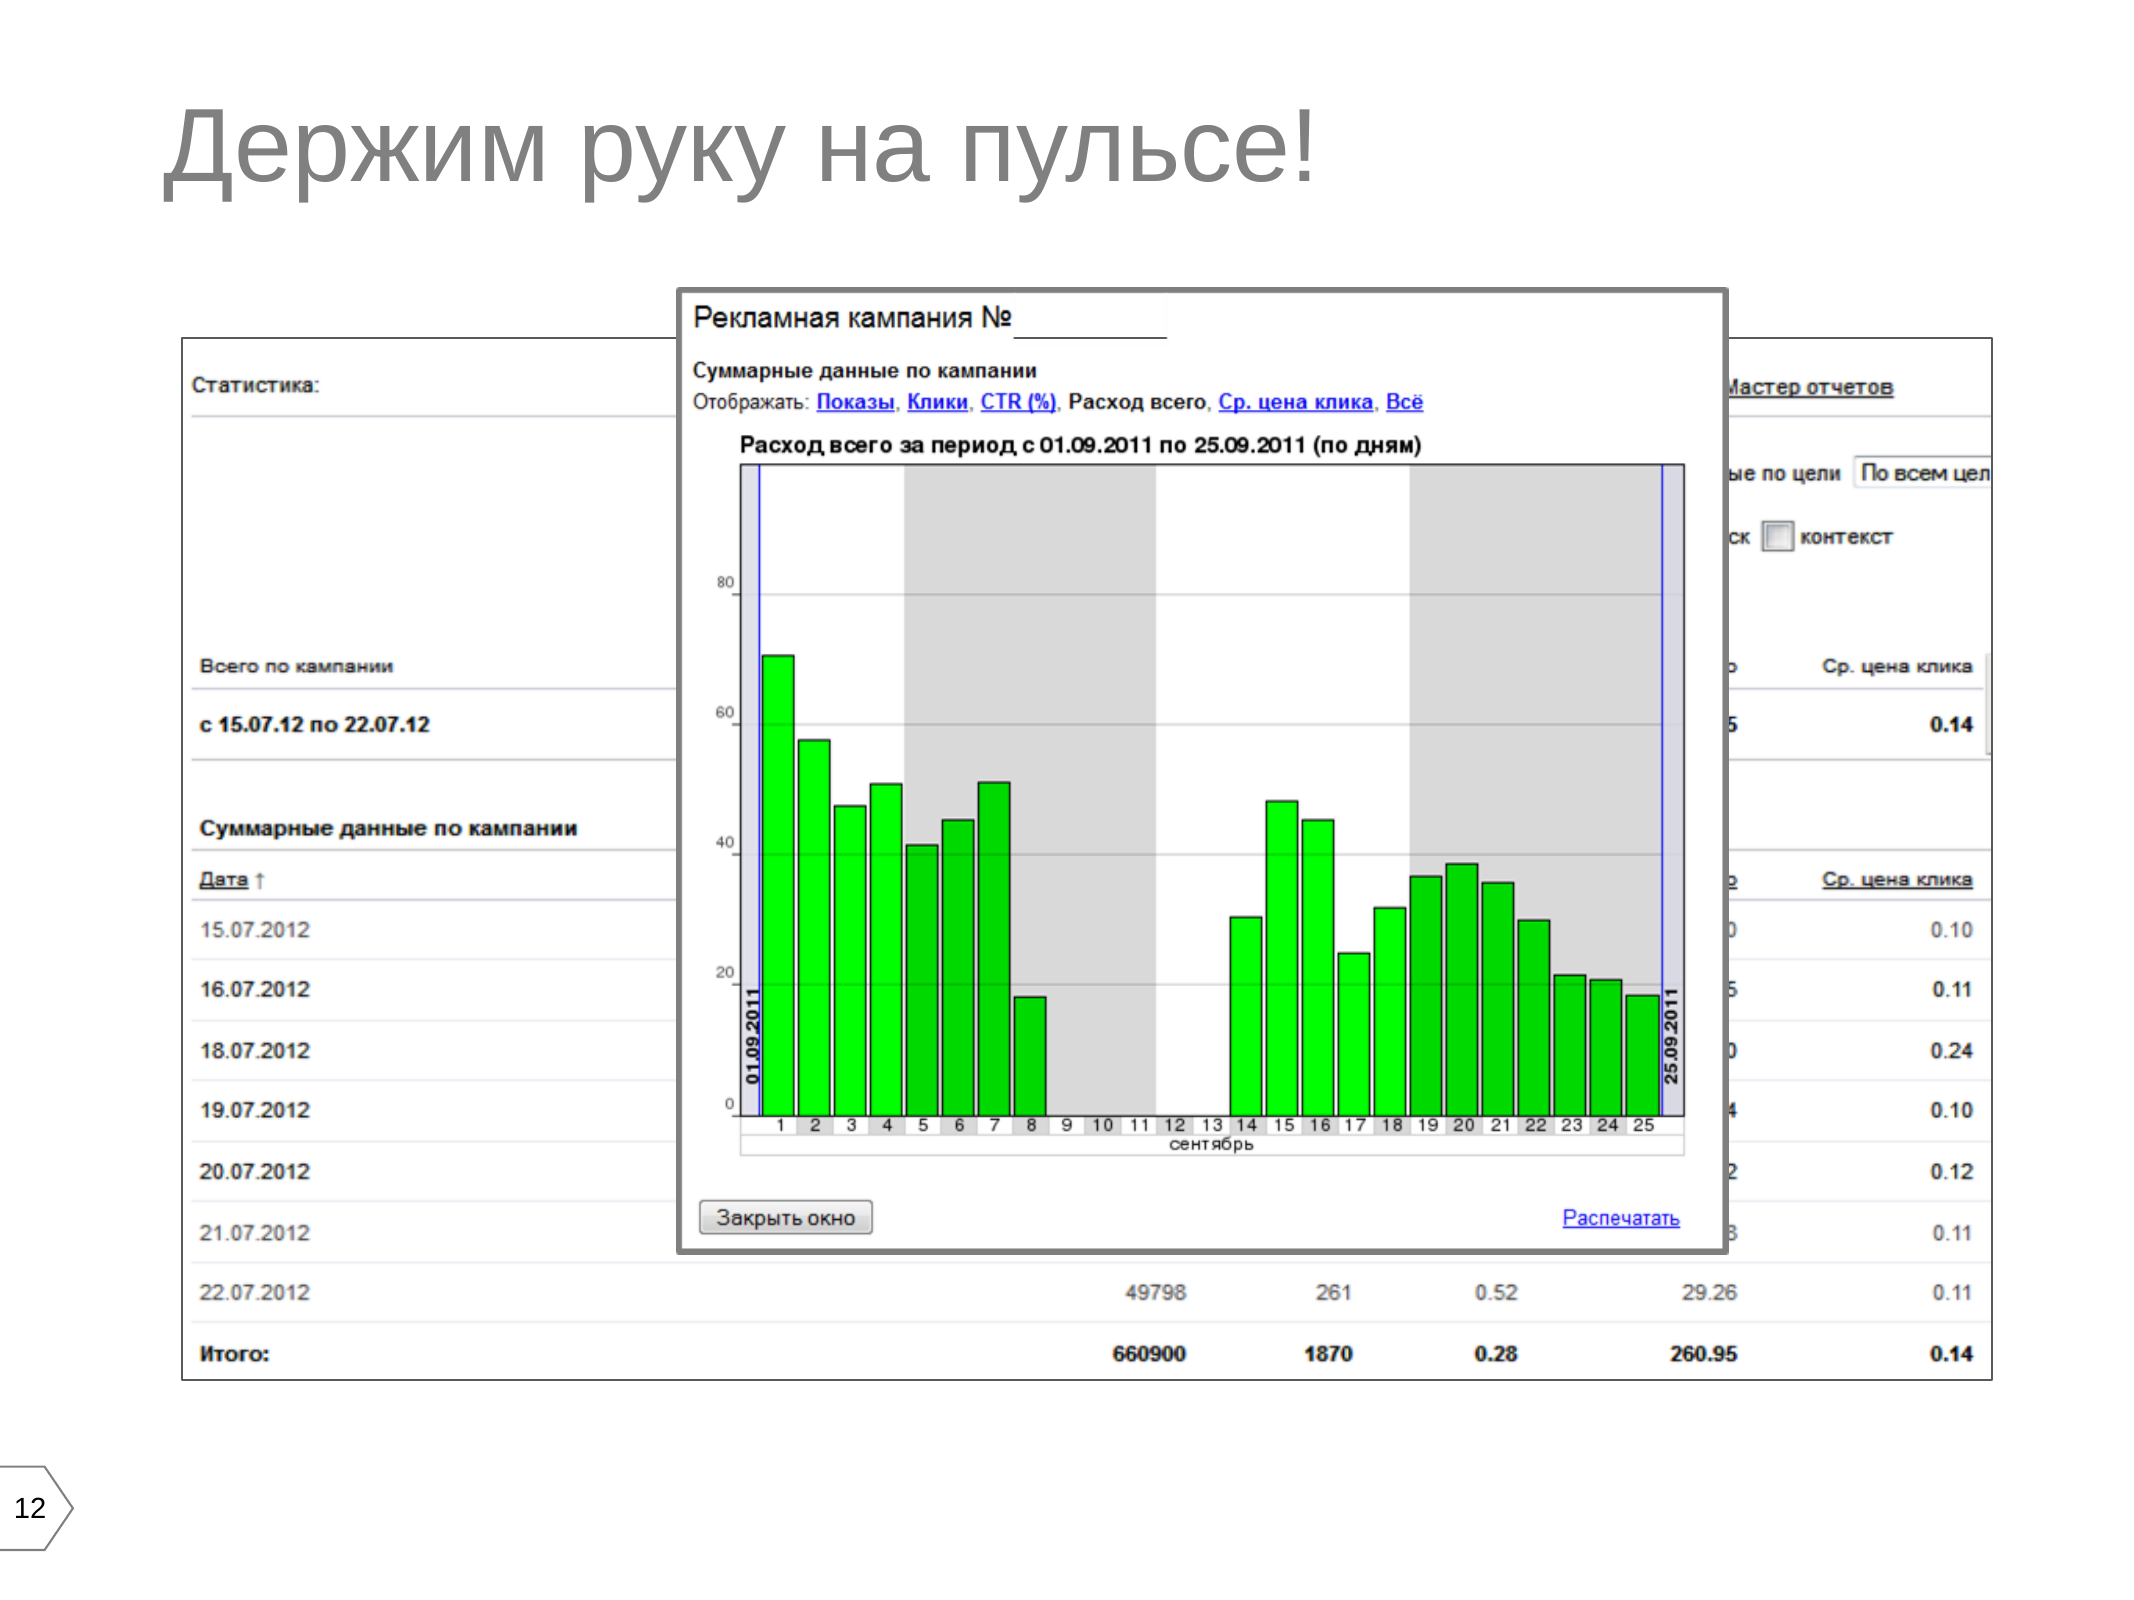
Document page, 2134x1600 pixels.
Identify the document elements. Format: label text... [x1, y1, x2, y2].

list Держим руку на пульсе! [149, 69, 2067, 226]
picture [182, 287, 1992, 1380]
